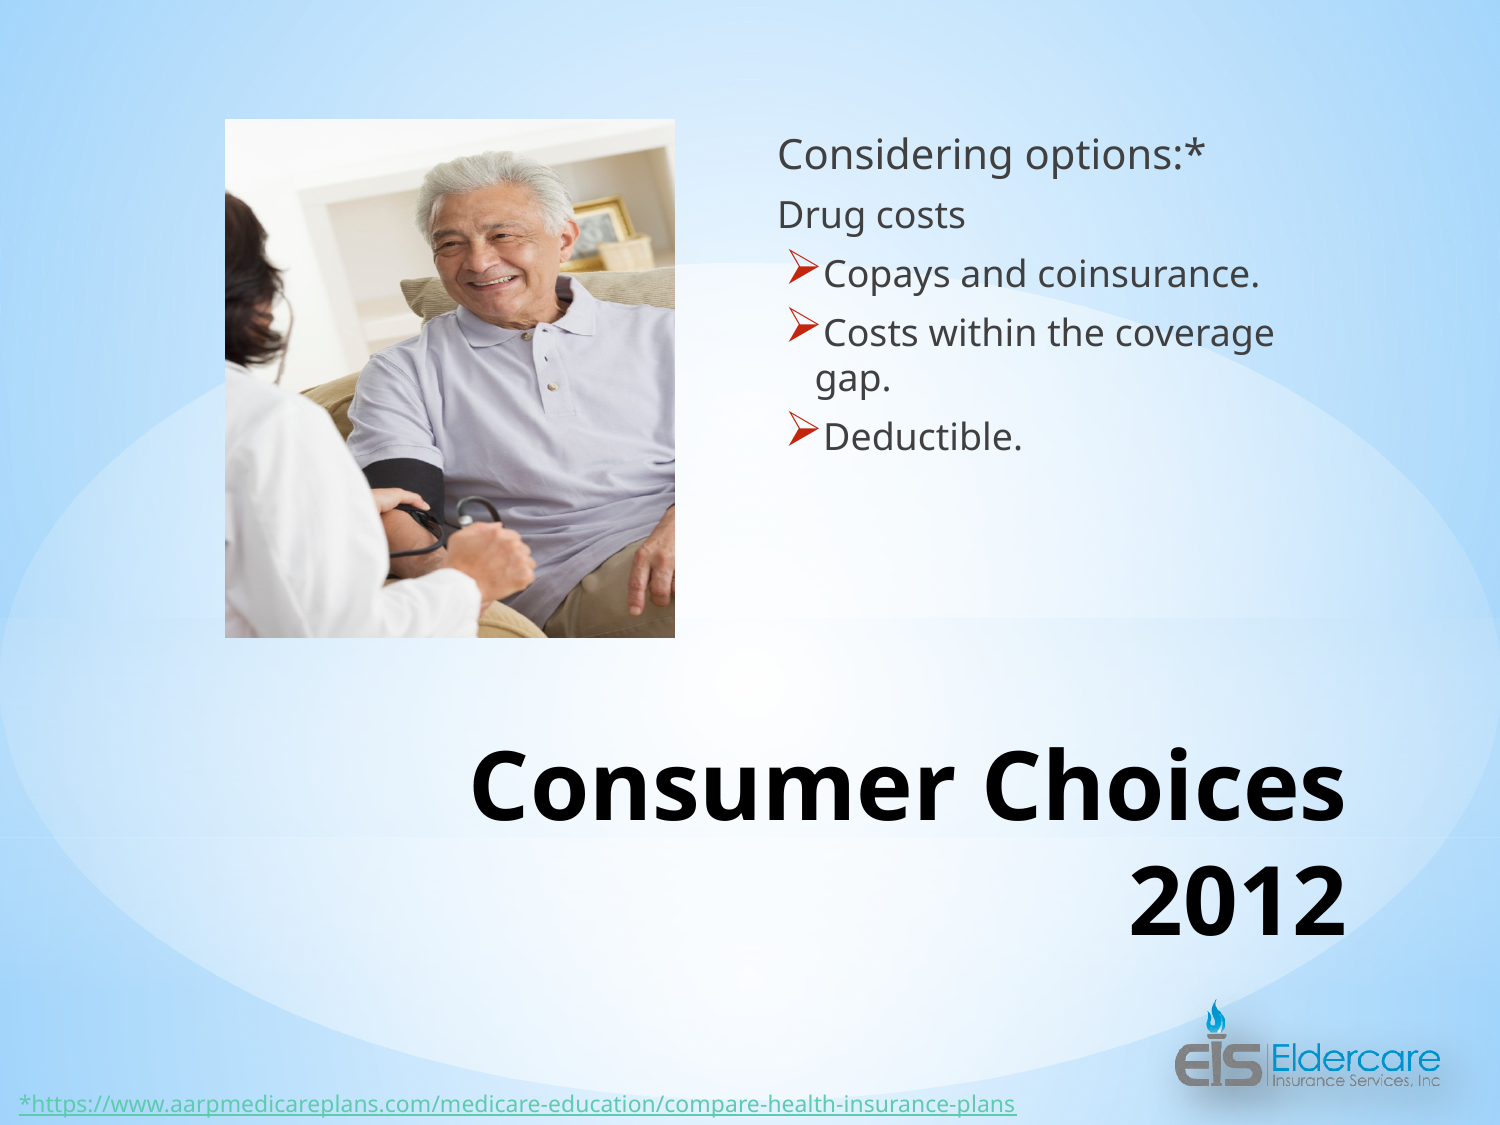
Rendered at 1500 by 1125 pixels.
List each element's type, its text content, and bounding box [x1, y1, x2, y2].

list Considering options:* Drug costs Copays and coinsurance. Costs within the coverage gap. Deductible. [761, 120, 1311, 690]
picture [1174, 999, 1441, 1087]
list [224, 119, 676, 638]
title Consumer Choices 2012 [294, 717, 1363, 905]
text_box *https://www.aarpmedicareplans.com/medicare-education/compare-health-insurance-plans [4, 1082, 1104, 1125]
picture [1424, 1053, 1436, 1058]
